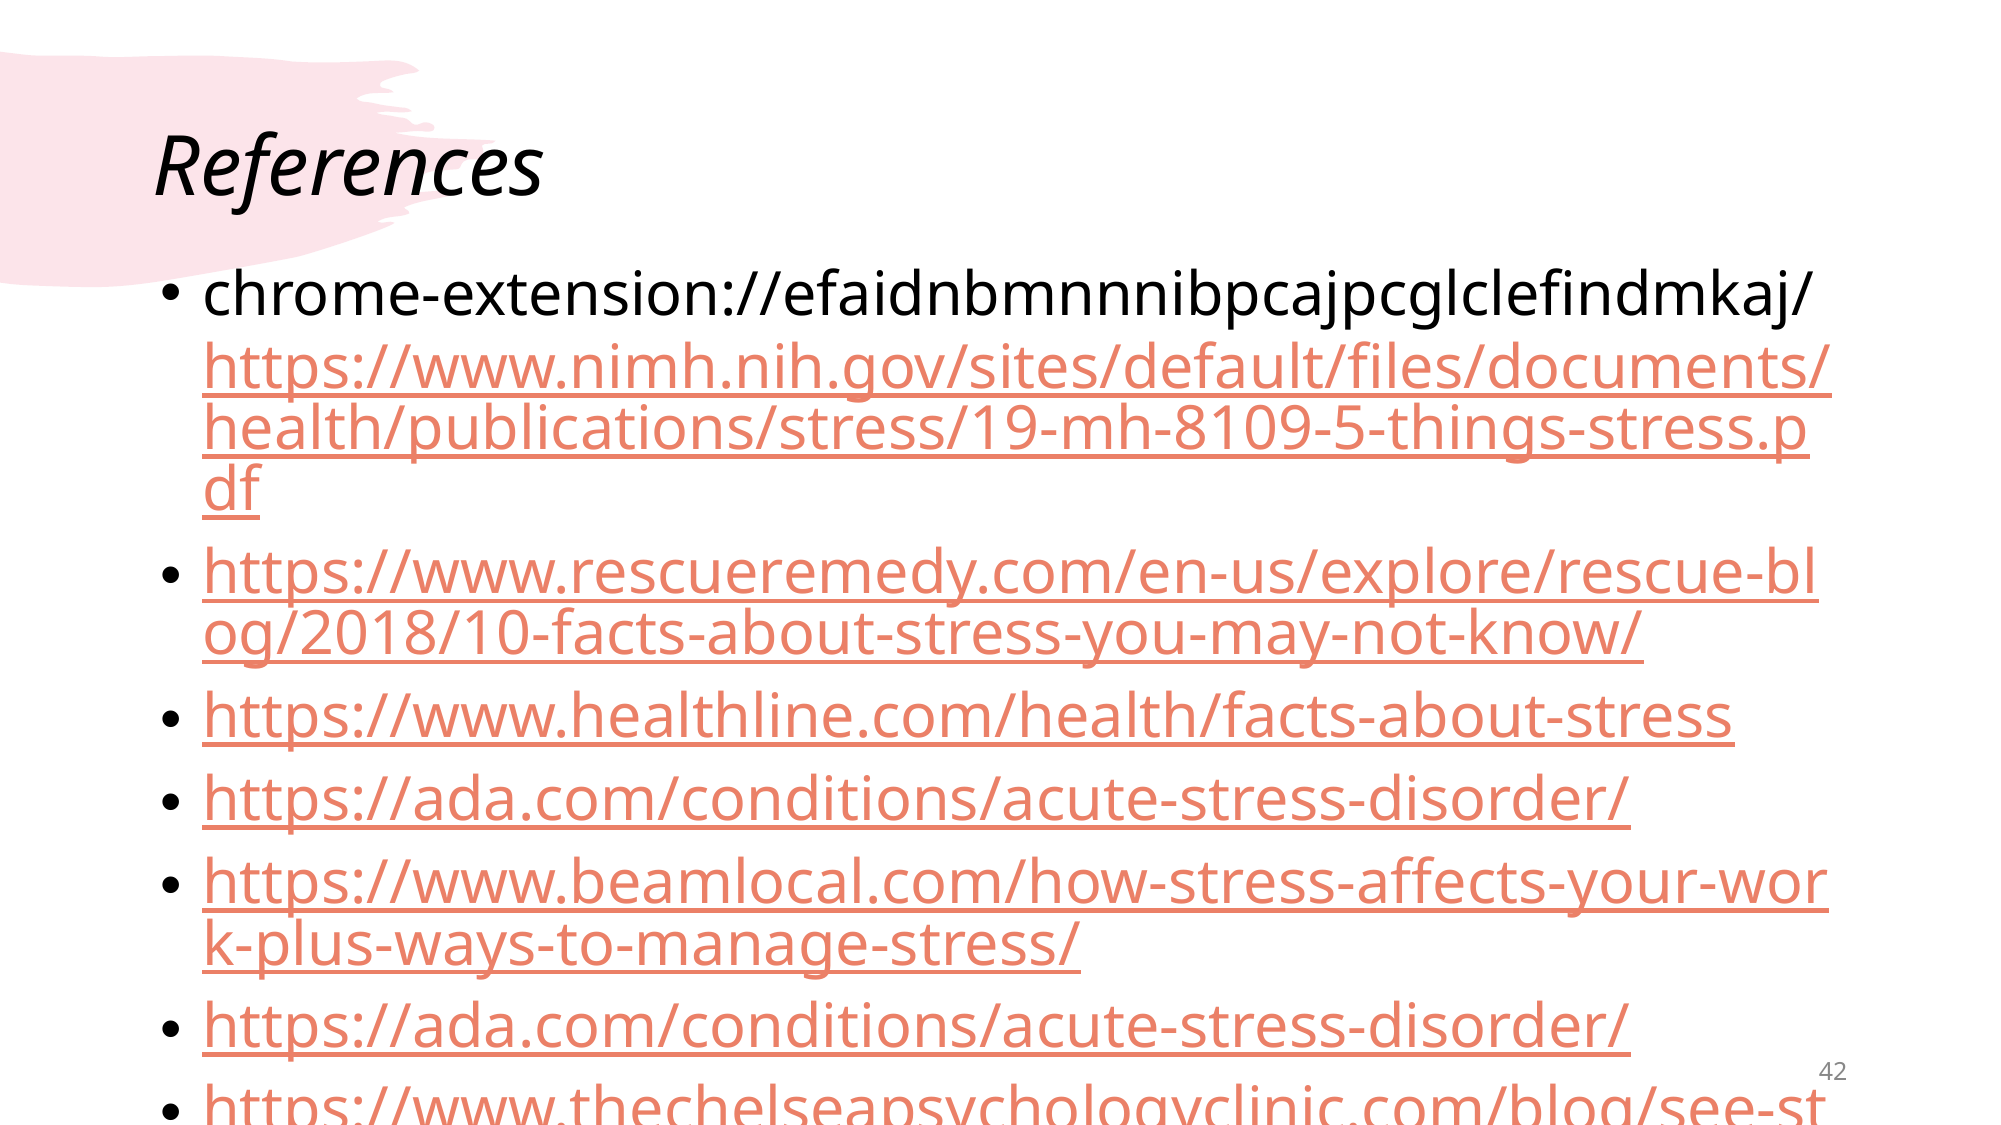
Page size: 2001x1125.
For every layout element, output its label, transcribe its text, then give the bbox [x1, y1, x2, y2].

slide_number ‹#› [1412, 1042, 1863, 1103]
list chrome-extension://efaidnbmnnnibpcajpcglclefindmkaj/https://www.nimh.nih.gov/sites/default/files/documents/health/publications/stress/19-mh-8109-5-things-stress.pdf https://www.rescueremedy.com/en-us/explore/rescue-blog/2018/10-facts-about-stress-you-may-not-know/ https://www.healthline.com/health/facts-about-stress https://ada.com/conditions/acute-stress-disorder/ https://www.beamlocal.com/how-stress-affects-your-work-plus-ways-to-manage-stress/ https://ada.com/conditions/acute-stress-disorder/ https://www.thechelseapsychologyclinic.com/blog/see-stress-curve/ https://www.sutterhealth.org/health/young-adults/emotions-mental-health/stress-time-management [137, 246, 1863, 1043]
title References [137, 59, 1863, 246]
